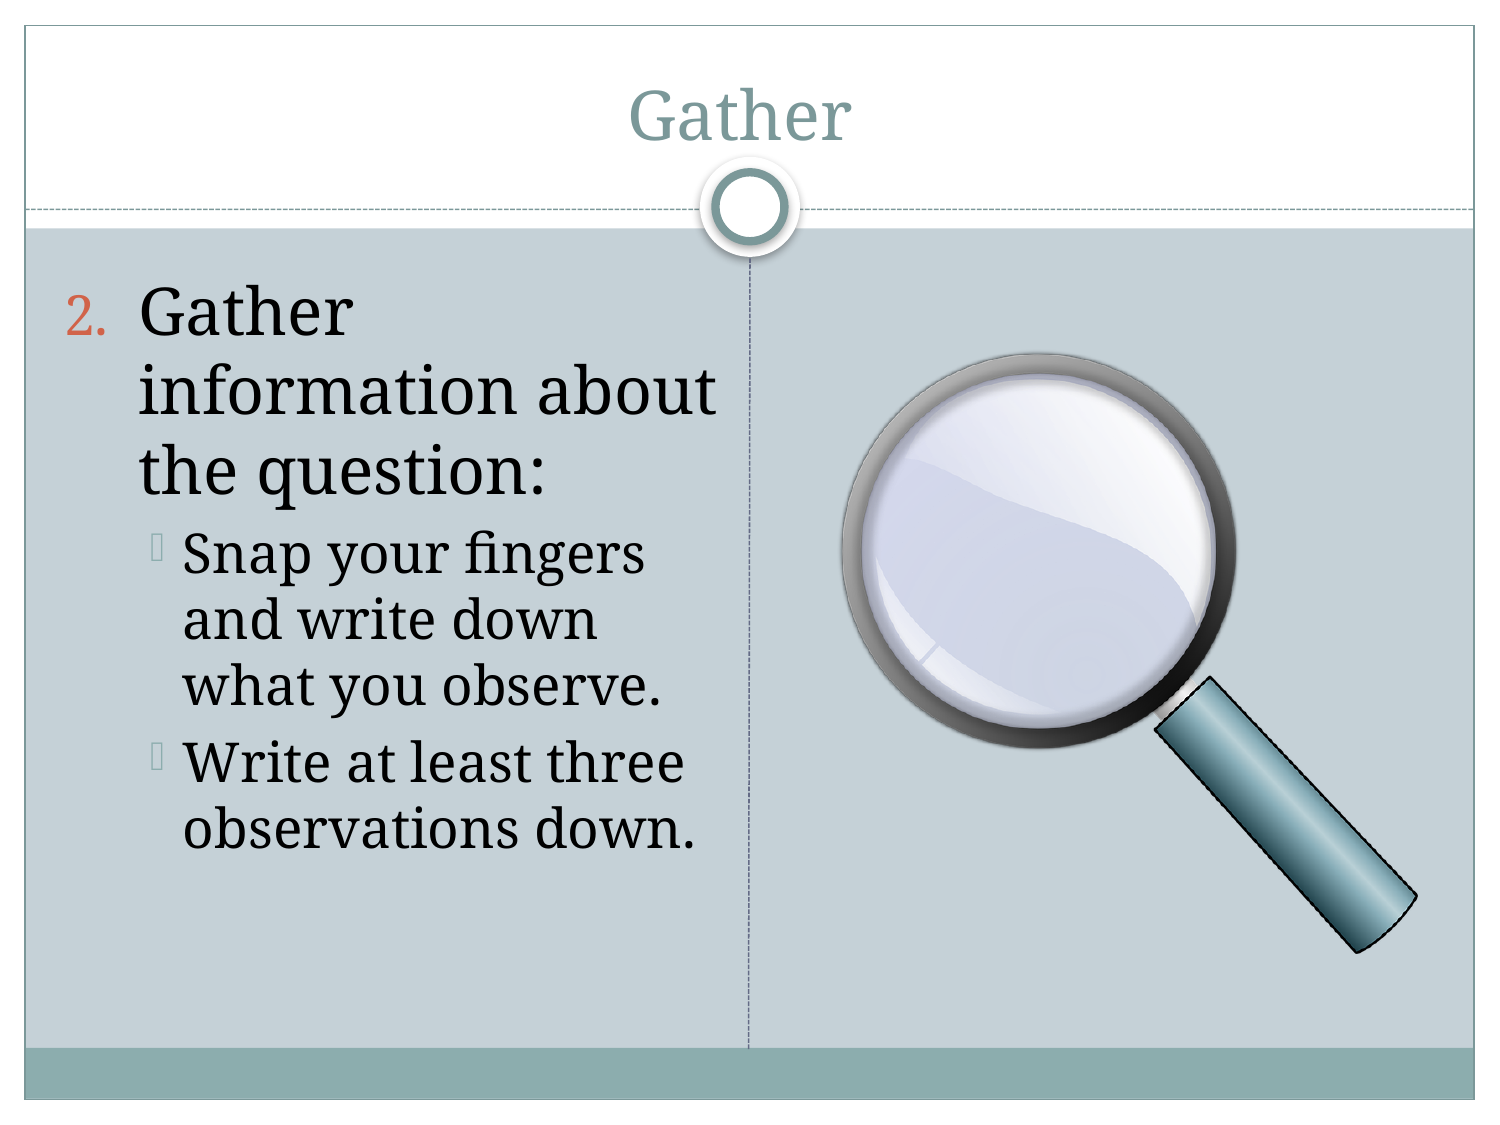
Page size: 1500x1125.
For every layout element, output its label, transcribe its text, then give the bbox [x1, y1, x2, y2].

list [837, 349, 1419, 954]
list Gather information about the question: Snap your fingers and write down what you observe. Write at least three observations down. [49, 262, 738, 1050]
title Gather [49, 37, 1450, 162]
